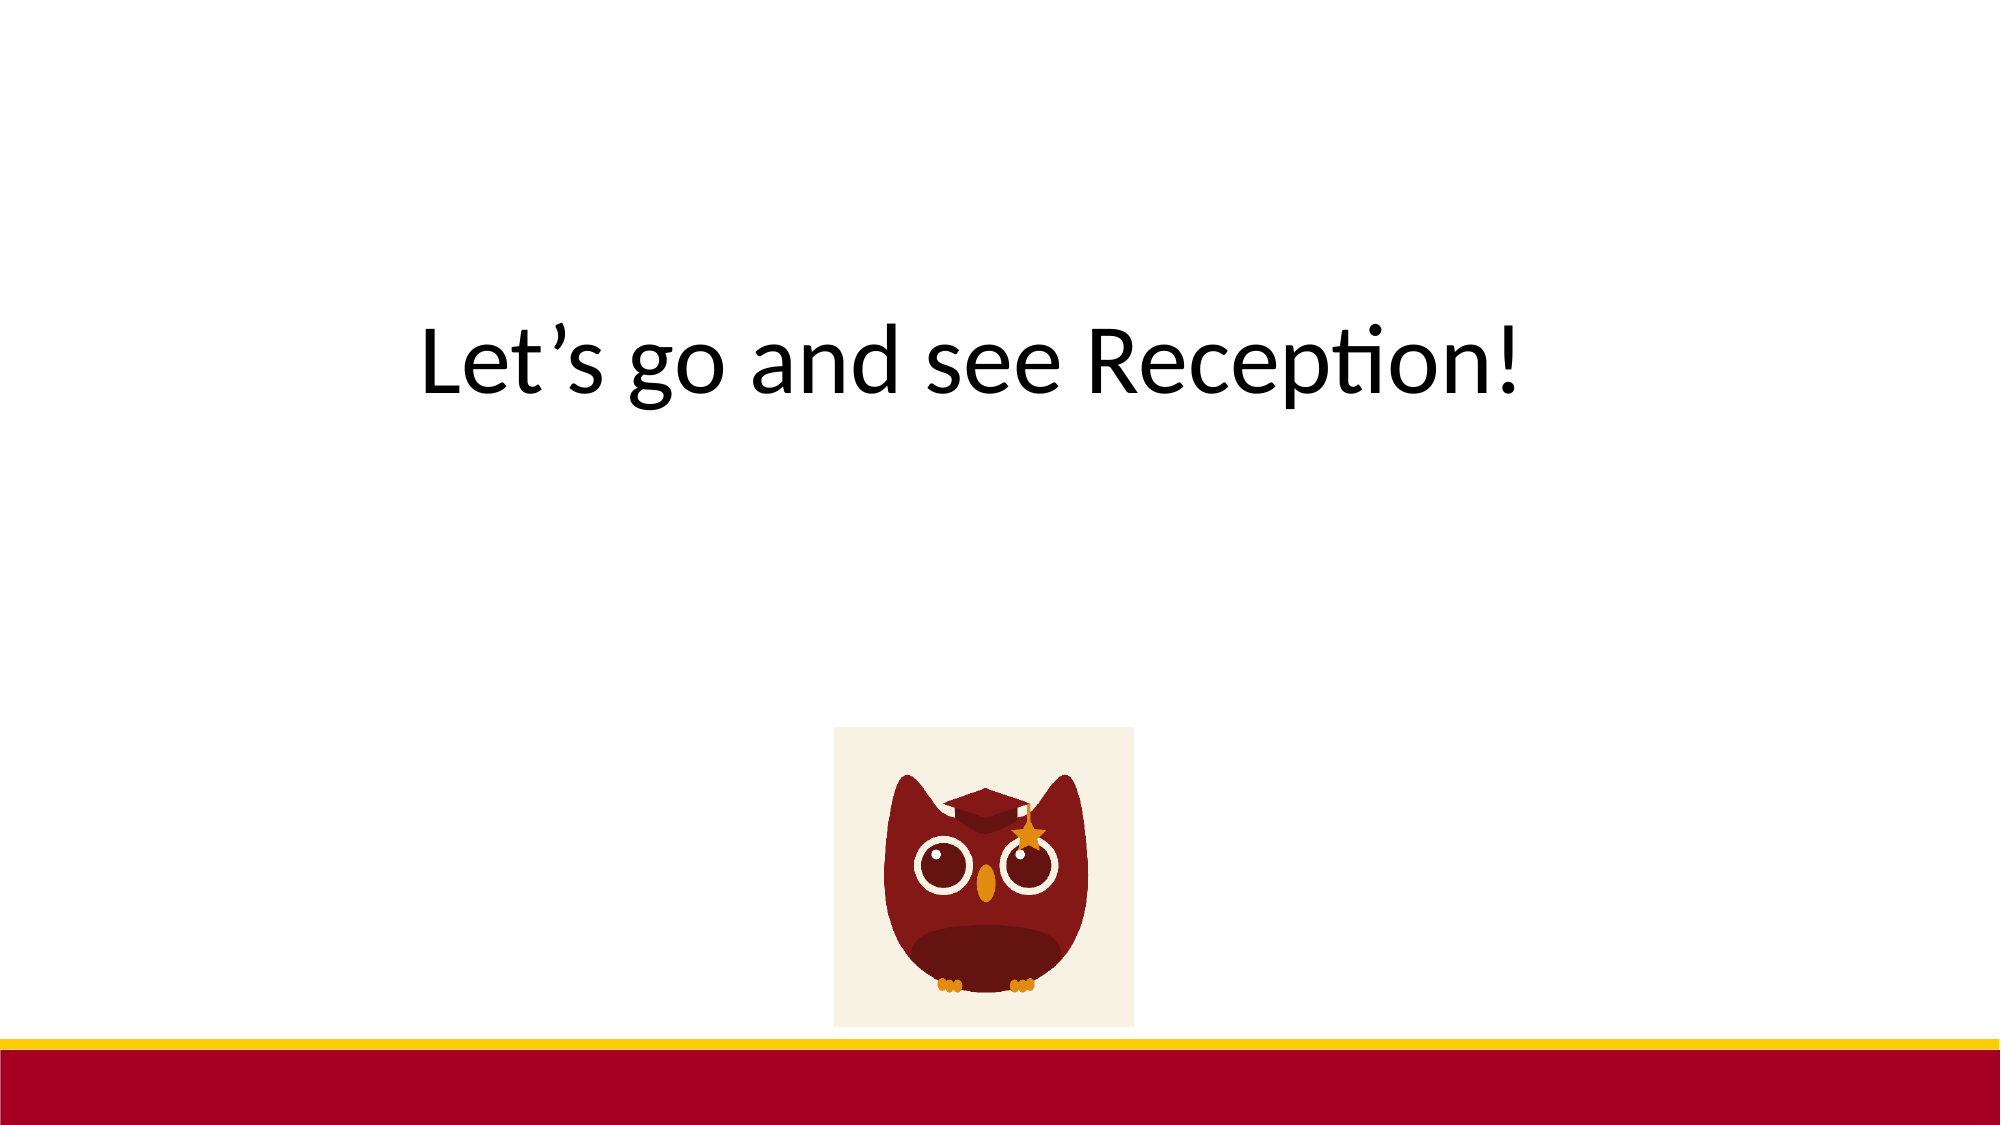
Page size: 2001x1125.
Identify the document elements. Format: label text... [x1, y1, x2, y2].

picture [833, 727, 1135, 1028]
text_box Let’s go and see Reception! [364, 286, 1604, 421]
